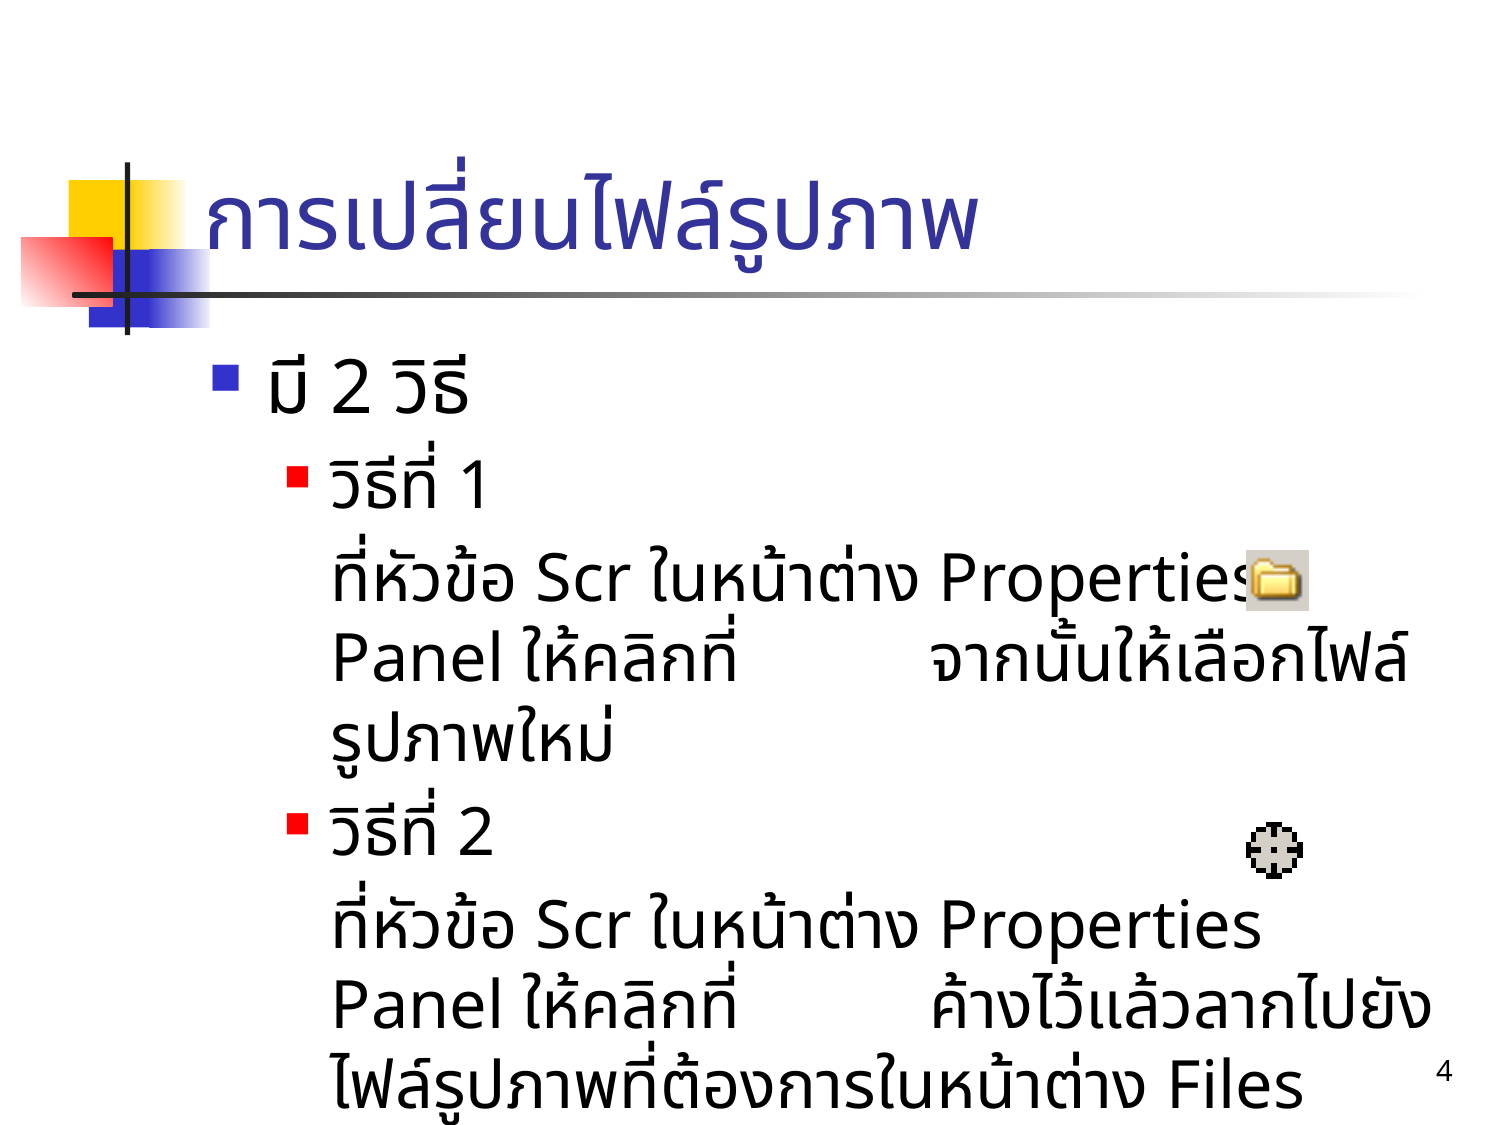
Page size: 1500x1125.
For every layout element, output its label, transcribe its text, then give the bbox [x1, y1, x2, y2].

title การเปลี่ยนไฟล์รูปภาพ [188, 35, 1468, 275]
picture [1245, 550, 1310, 611]
list มี 2 วิธี วิธีที่ 1 ที่หัวข้อ Scr ในหน้าต่าง Properties Panel ให้คลิกที่ จากนั้นให้เลือกไฟล์รูปภาพใหม่ วิธีที่ 2 ที่หัวข้อ Scr ในหน้าต่าง Properties Panel ให้คลิกที่ ค้างไว้แล้วลากไปยังไฟล์รูปภาพที่ต้องการในหน้าต่าง Files Panel แล้วปล่อยเมาส์ [193, 331, 1469, 1059]
slide_number 4 [1155, 1059, 1468, 1100]
picture [1245, 822, 1303, 879]
